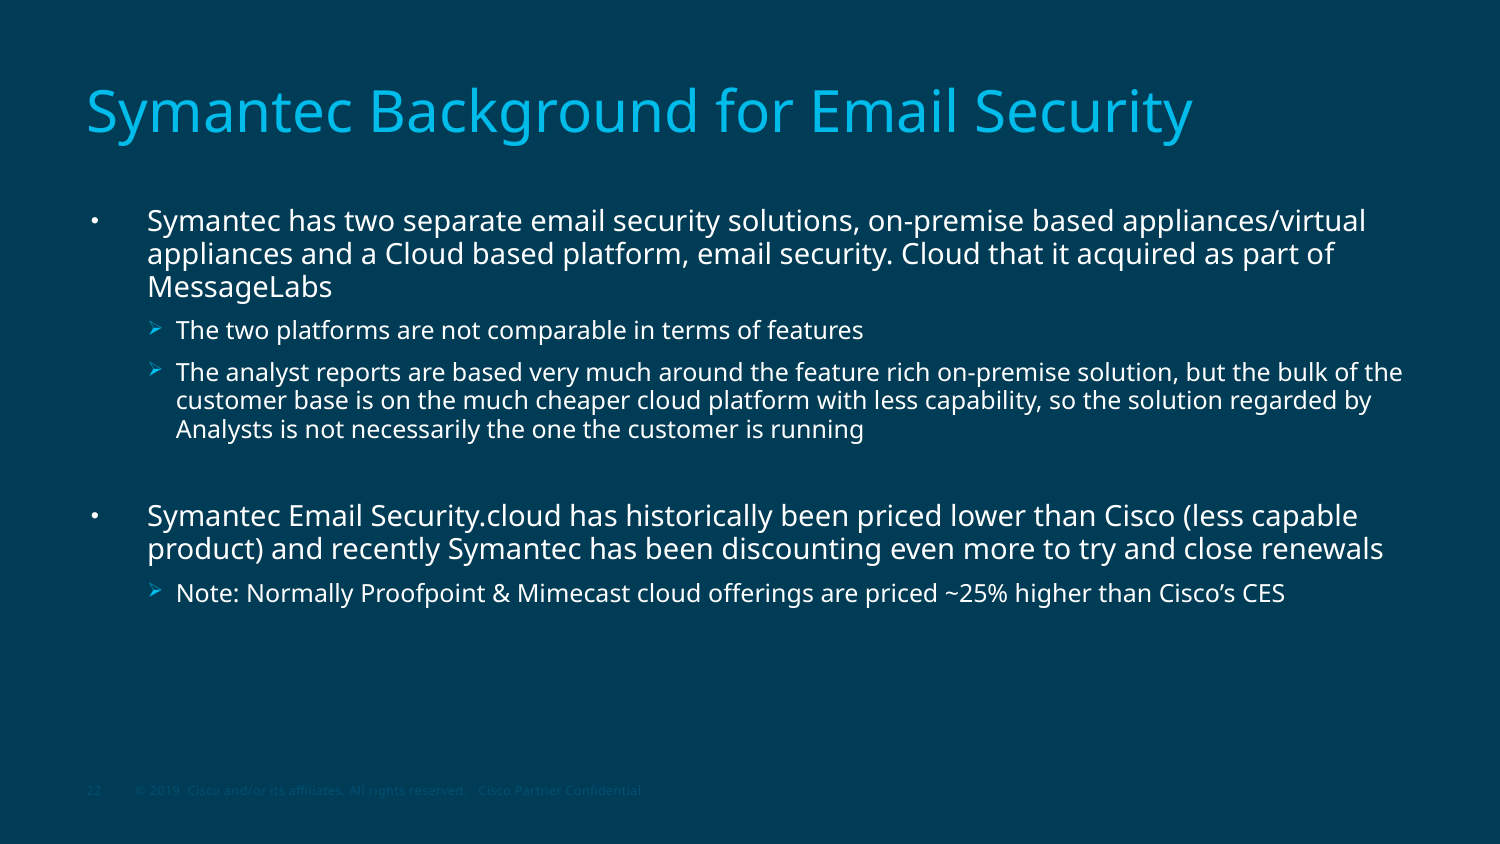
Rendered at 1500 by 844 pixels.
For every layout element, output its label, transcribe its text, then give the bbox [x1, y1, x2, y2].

list Symantec has two separate email security solutions, on-premise based appliances/virtual appliances and a Cloud based platform, email security. Cloud that it acquired as part of MessageLabs The two platforms are not comparable in terms of features The analyst reports are based very much around the feature rich on-premise solution, but the bulk of the customer base is on the much cheaper cloud platform with less capability, so the solution regarded by Analysts is not necessarily the one the customer is running Symantec Email Security.cloud has historically been priced lower than Cisco (less capable product) and recently Symantec has been discounting even more to try and close renewals Note: Normally Proofpoint & Mimecast cloud offerings are priced ~25% higher than Cisco’s CES [75, 197, 1434, 754]
title Symantec Background for Email Security [71, 55, 1441, 176]
